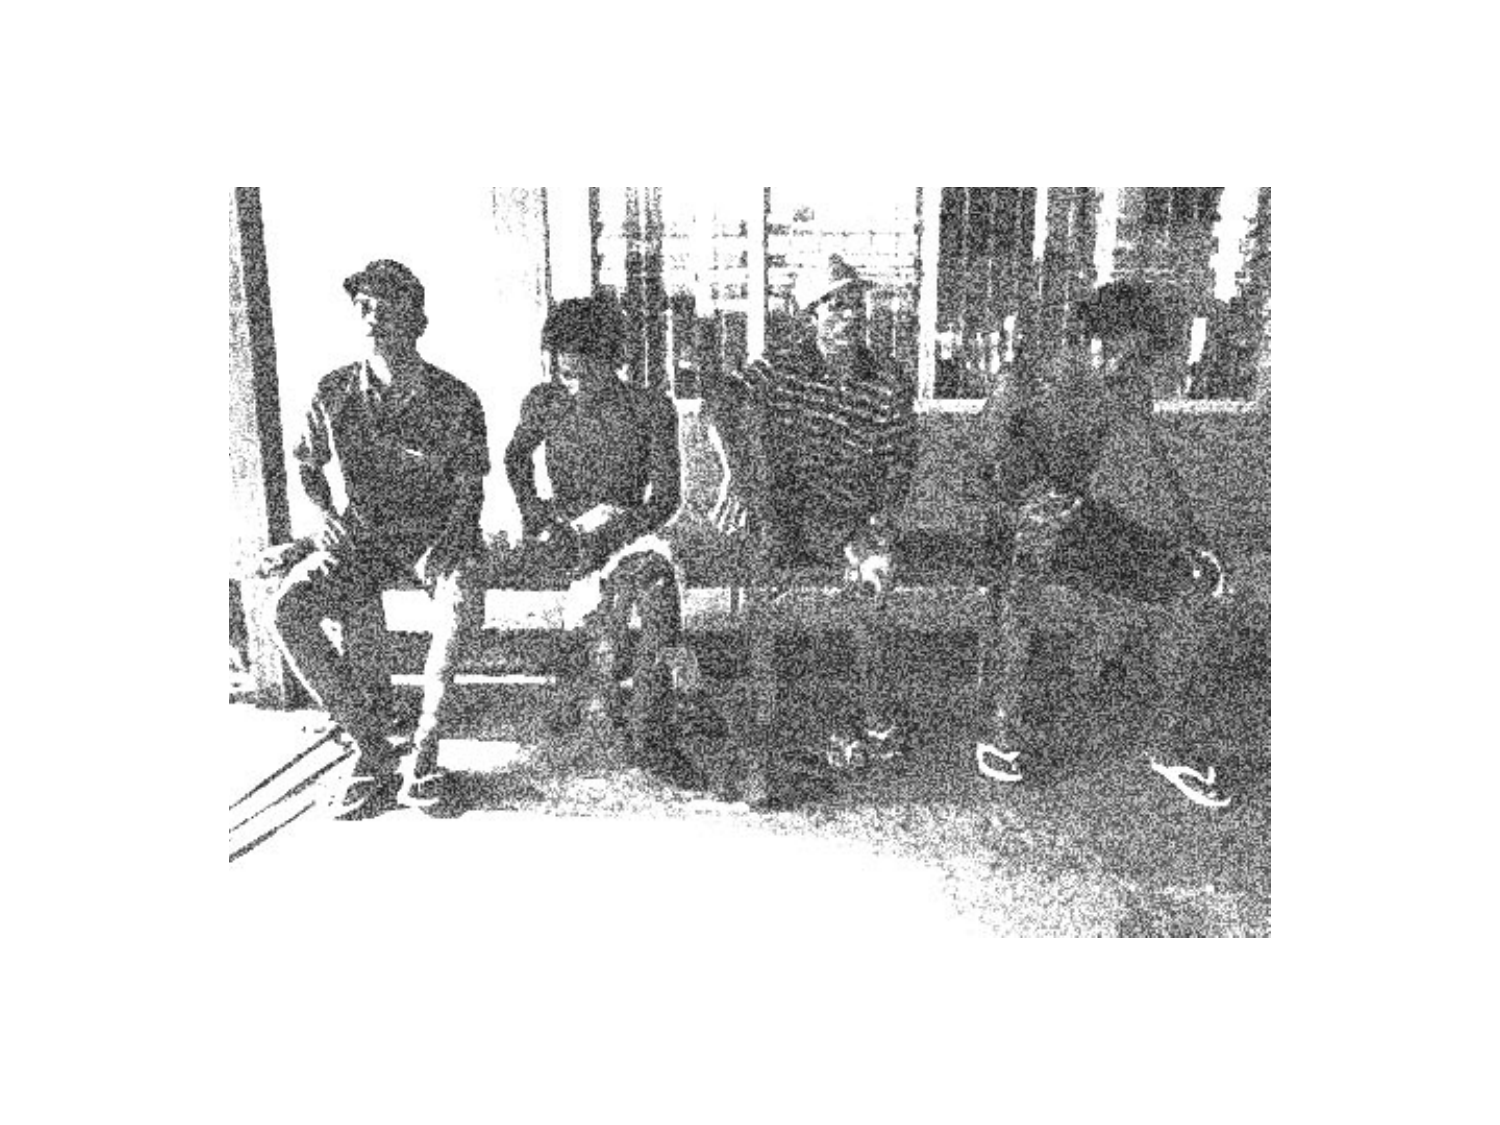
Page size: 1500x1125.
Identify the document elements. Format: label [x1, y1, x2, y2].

picture [228, 187, 1272, 938]
